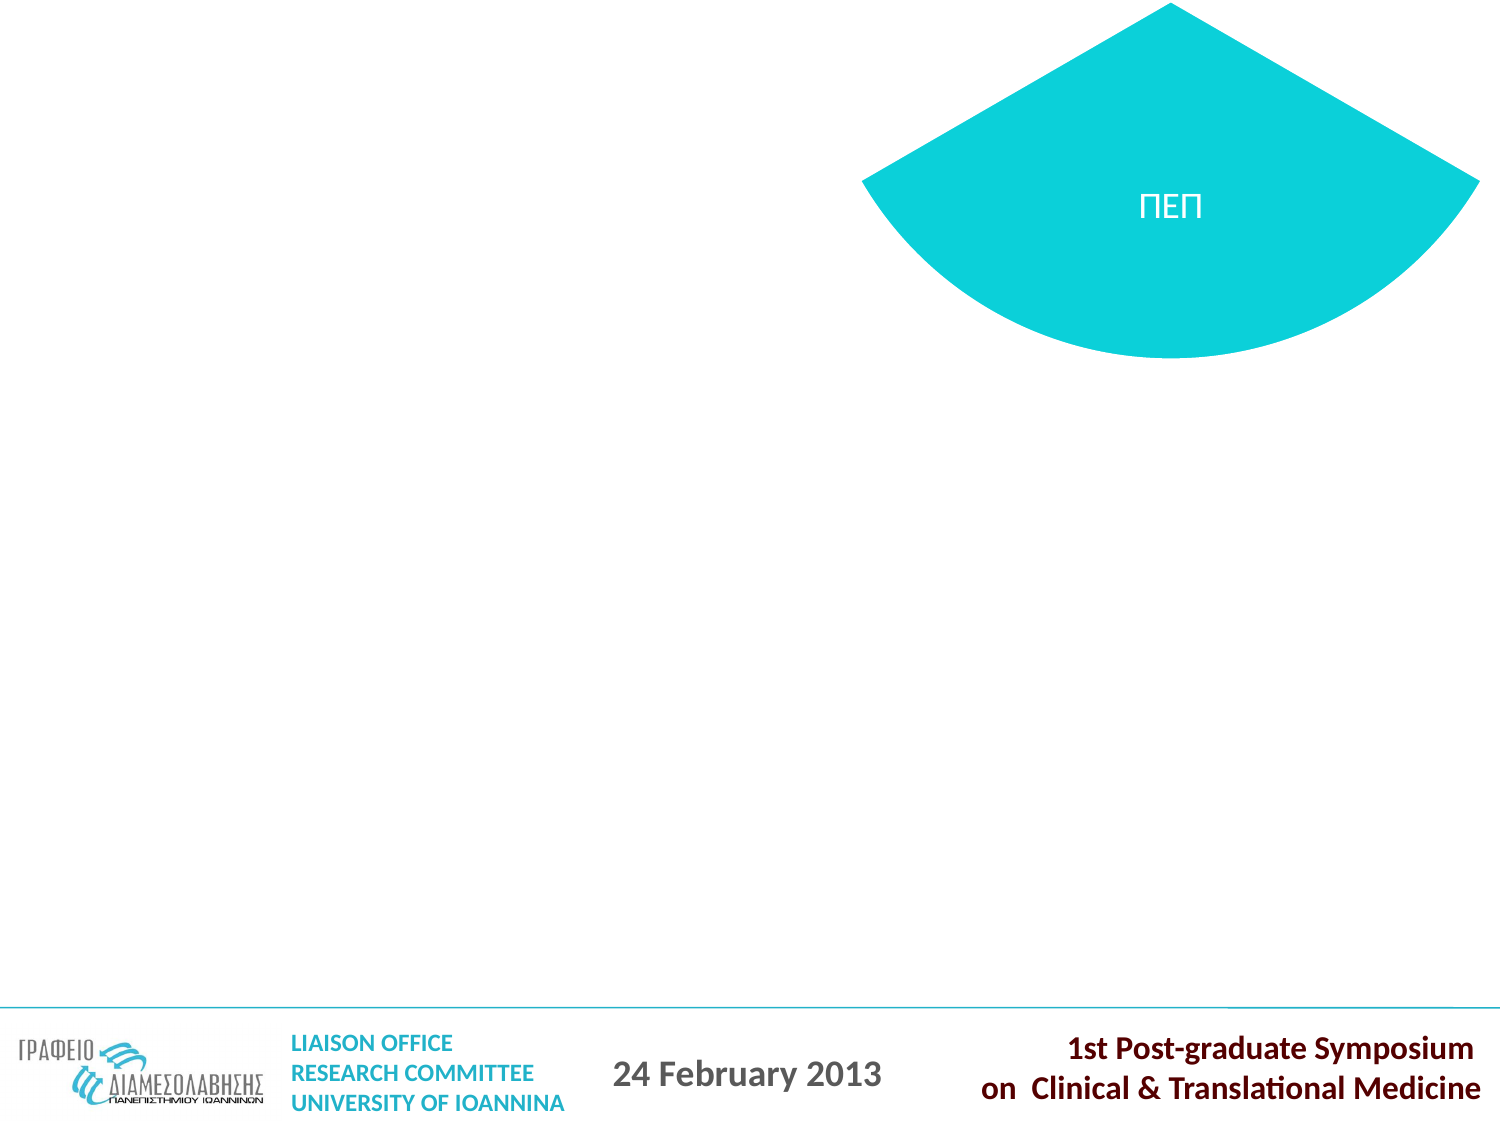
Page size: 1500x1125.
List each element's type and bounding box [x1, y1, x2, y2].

picture [0, 1023, 282, 1121]
text_box [810, 0, 1500, 361]
